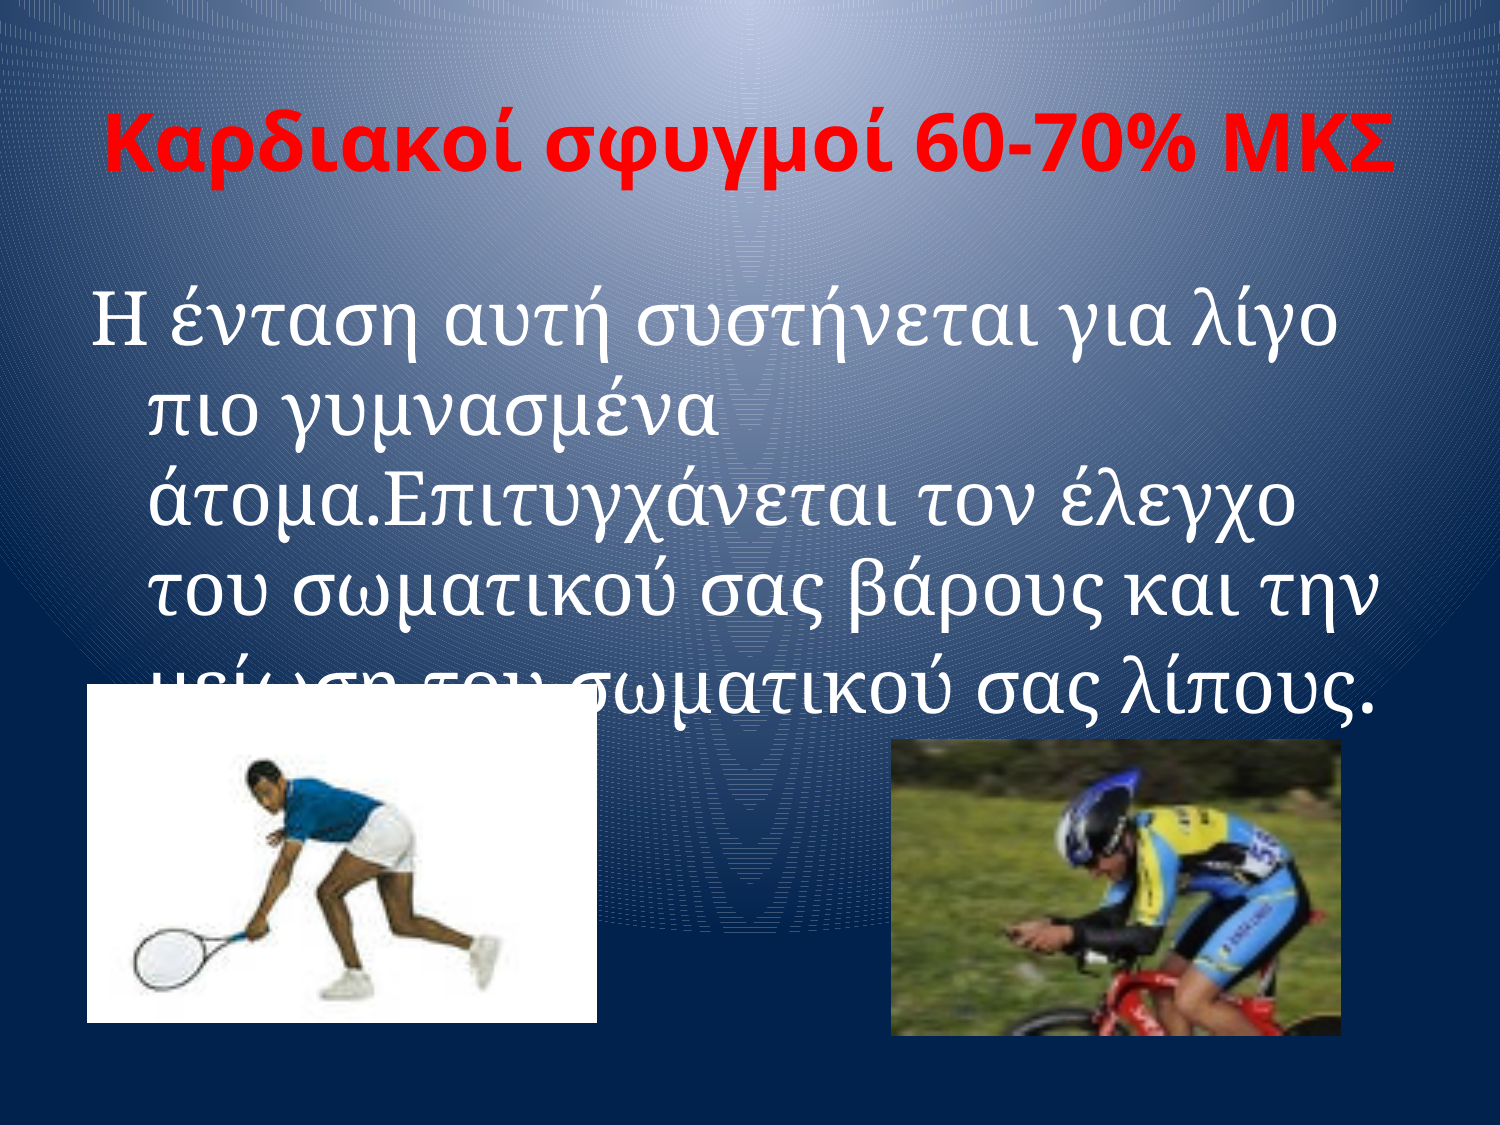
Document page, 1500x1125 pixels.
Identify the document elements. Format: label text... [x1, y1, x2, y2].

title Καρδιακοί σφυγμοί 60-70% ΜΚΣ [75, 45, 1425, 233]
picture [891, 739, 1341, 1036]
list Η ένταση αυτή συστήνεται για λίγο πιο γυμνασμένα άτομα.Επιτυγχάνεται τον έλεγχο του σωματικού σας βάρους και την μείωση του σωματικού σας λίπους. [75, 262, 1425, 1005]
picture [87, 684, 597, 1023]
